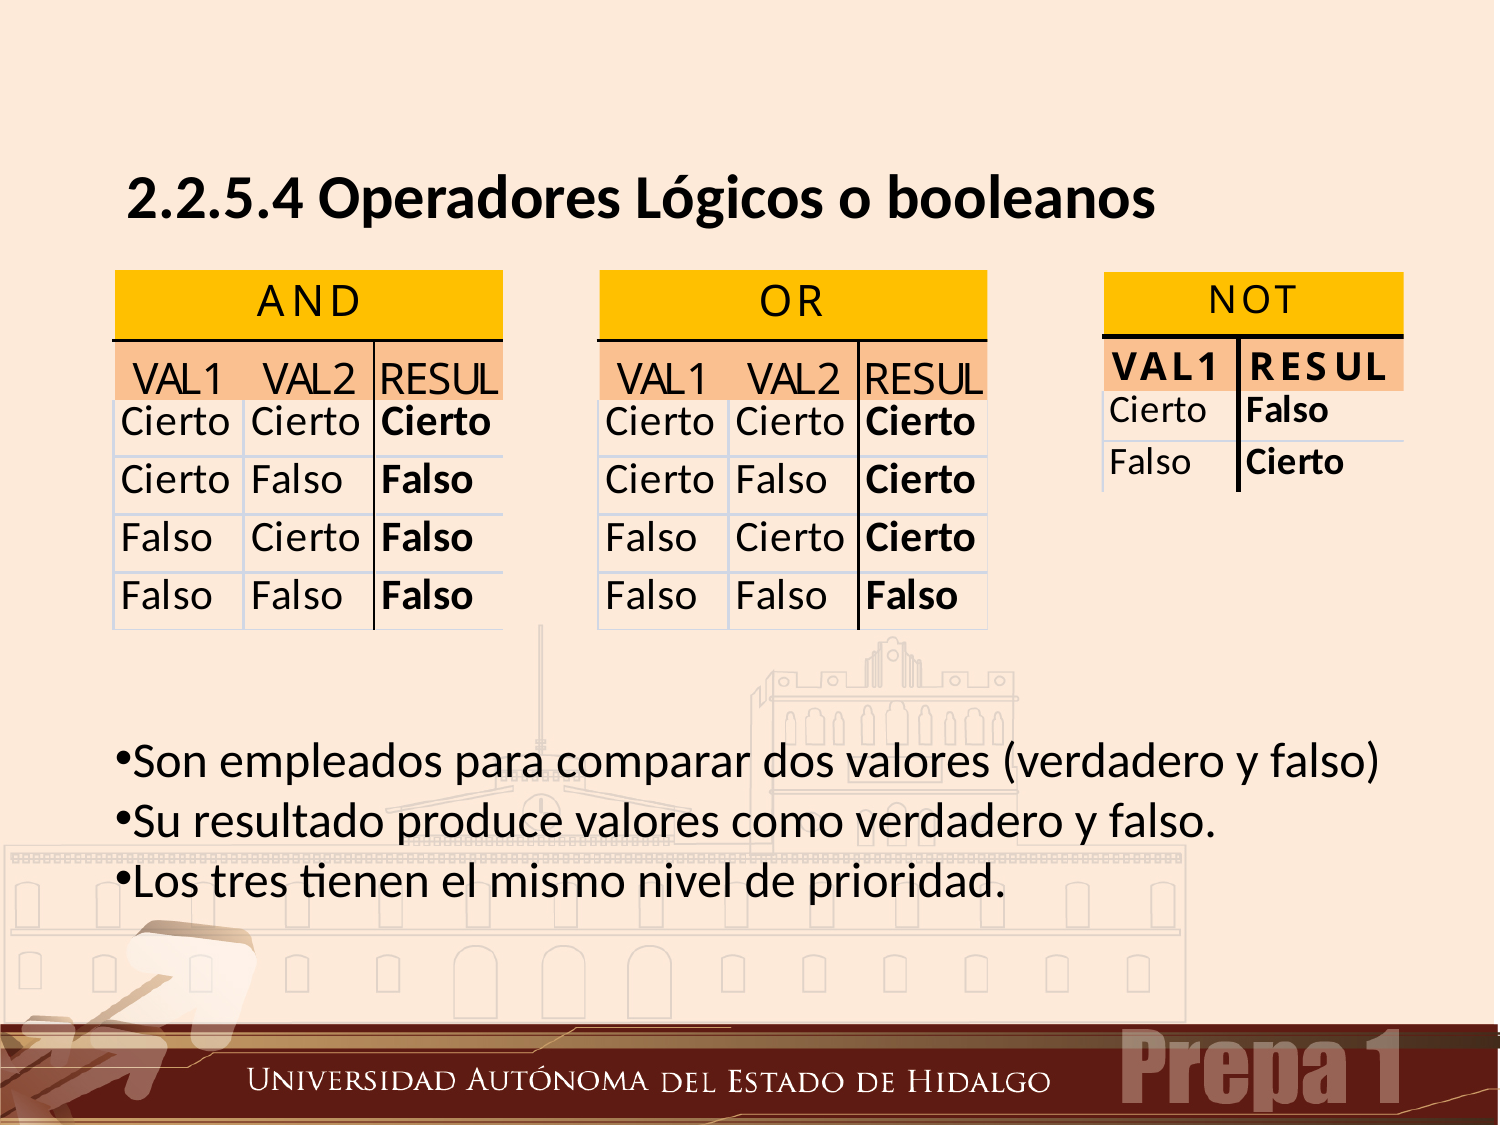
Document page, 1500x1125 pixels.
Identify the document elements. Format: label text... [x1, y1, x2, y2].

text_box Son empleados para comparar dos valores (verdadero y falso) Su resultado produce valores como verdadero y falso. Los tres tienen el mismo nivel de prioridad. [100, 719, 1447, 915]
text_box 2.2.5.4 Operadores Lógicos o booleanos [112, 149, 1294, 239]
picture [0, 0, 1500, 1125]
